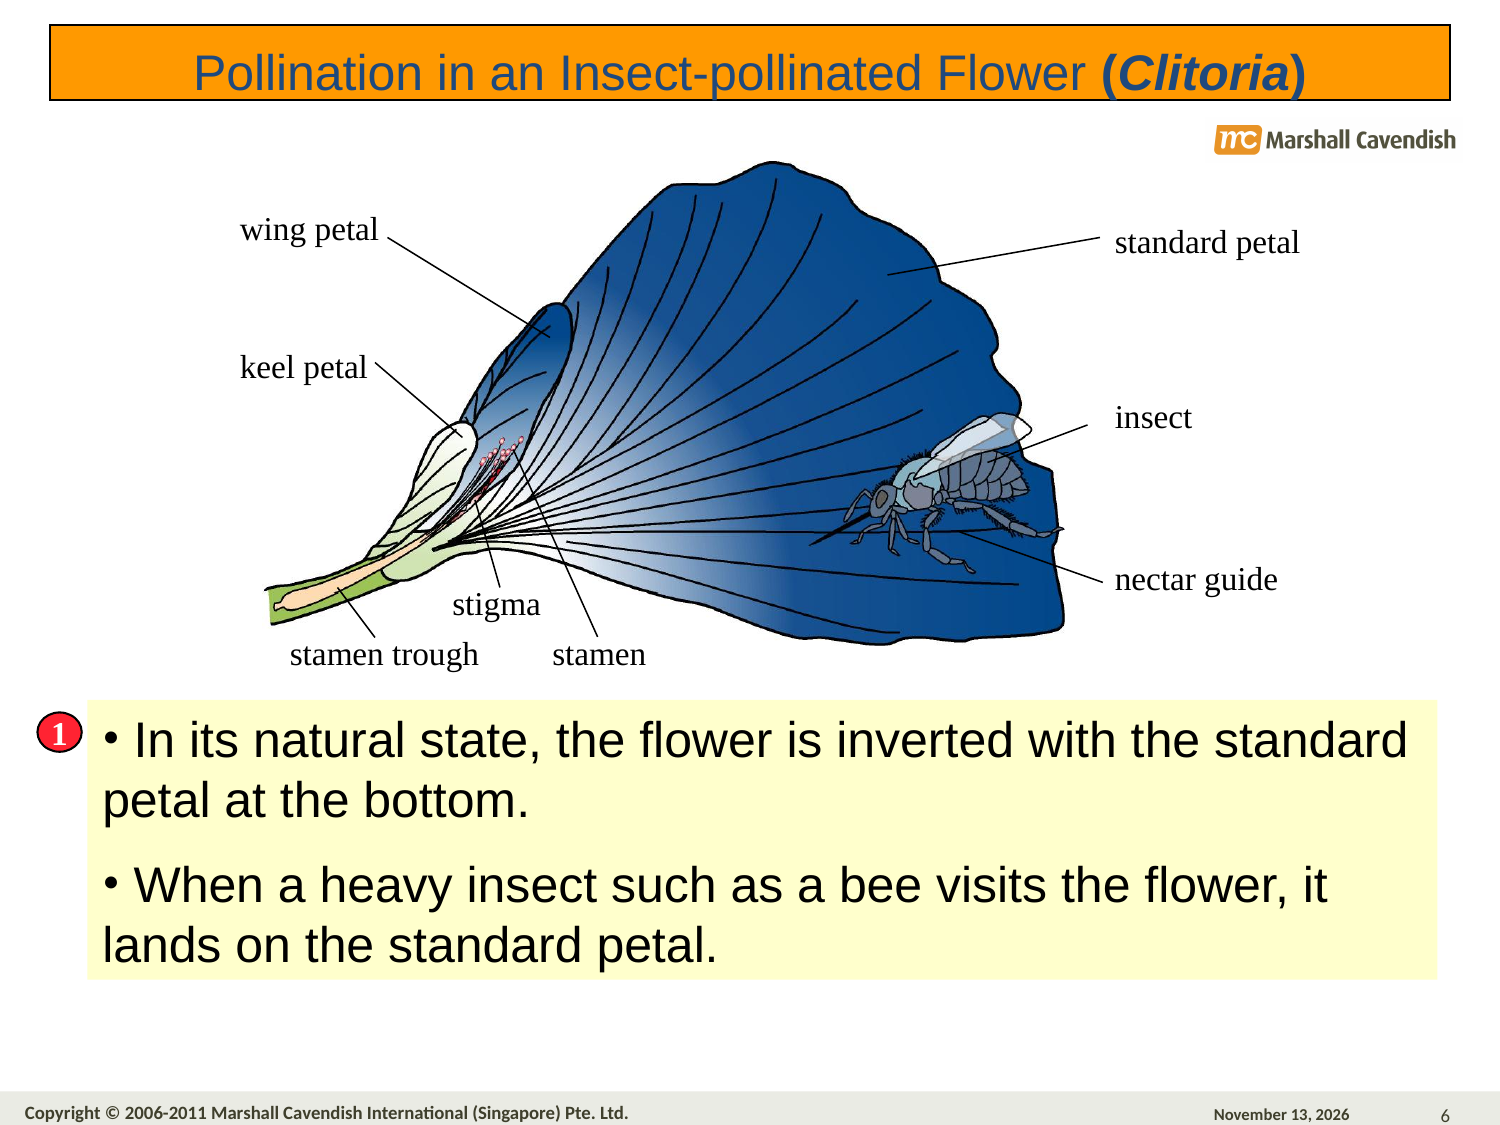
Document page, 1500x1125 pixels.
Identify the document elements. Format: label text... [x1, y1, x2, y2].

text_box Pollination in an Insect-pollinated Flower (Clitoria) [50, 24, 1450, 100]
text_box insect [1099, 387, 1238, 443]
text_box standard petal [1100, 212, 1363, 268]
text_box 1 [37, 712, 82, 752]
text_box Copyright © 2006-2011 Marshall Cavendish International (Singapore) Pte. Ltd. [24, 1103, 1000, 1125]
text_box [0, 1091, 1500, 1125]
text_box In its natural state, the flower is inverted with the standard petal at the bottom. When a heavy insect such as a bee visits the flower, it lands on the standard petal. [87, 699, 1438, 980]
picture [1204, 117, 1463, 163]
text_box nectar guide [1100, 549, 1300, 605]
text_box stamen trough [274, 654, 500, 680]
text_box January 16, 10 [1162, 1103, 1350, 1125]
text_box keel petal [224, 337, 256, 393]
text_box wing petal [225, 199, 256, 255]
picture [261, 161, 1065, 646]
text_box 6 [1400, 1103, 1450, 1125]
text_box stamen [537, 654, 663, 680]
